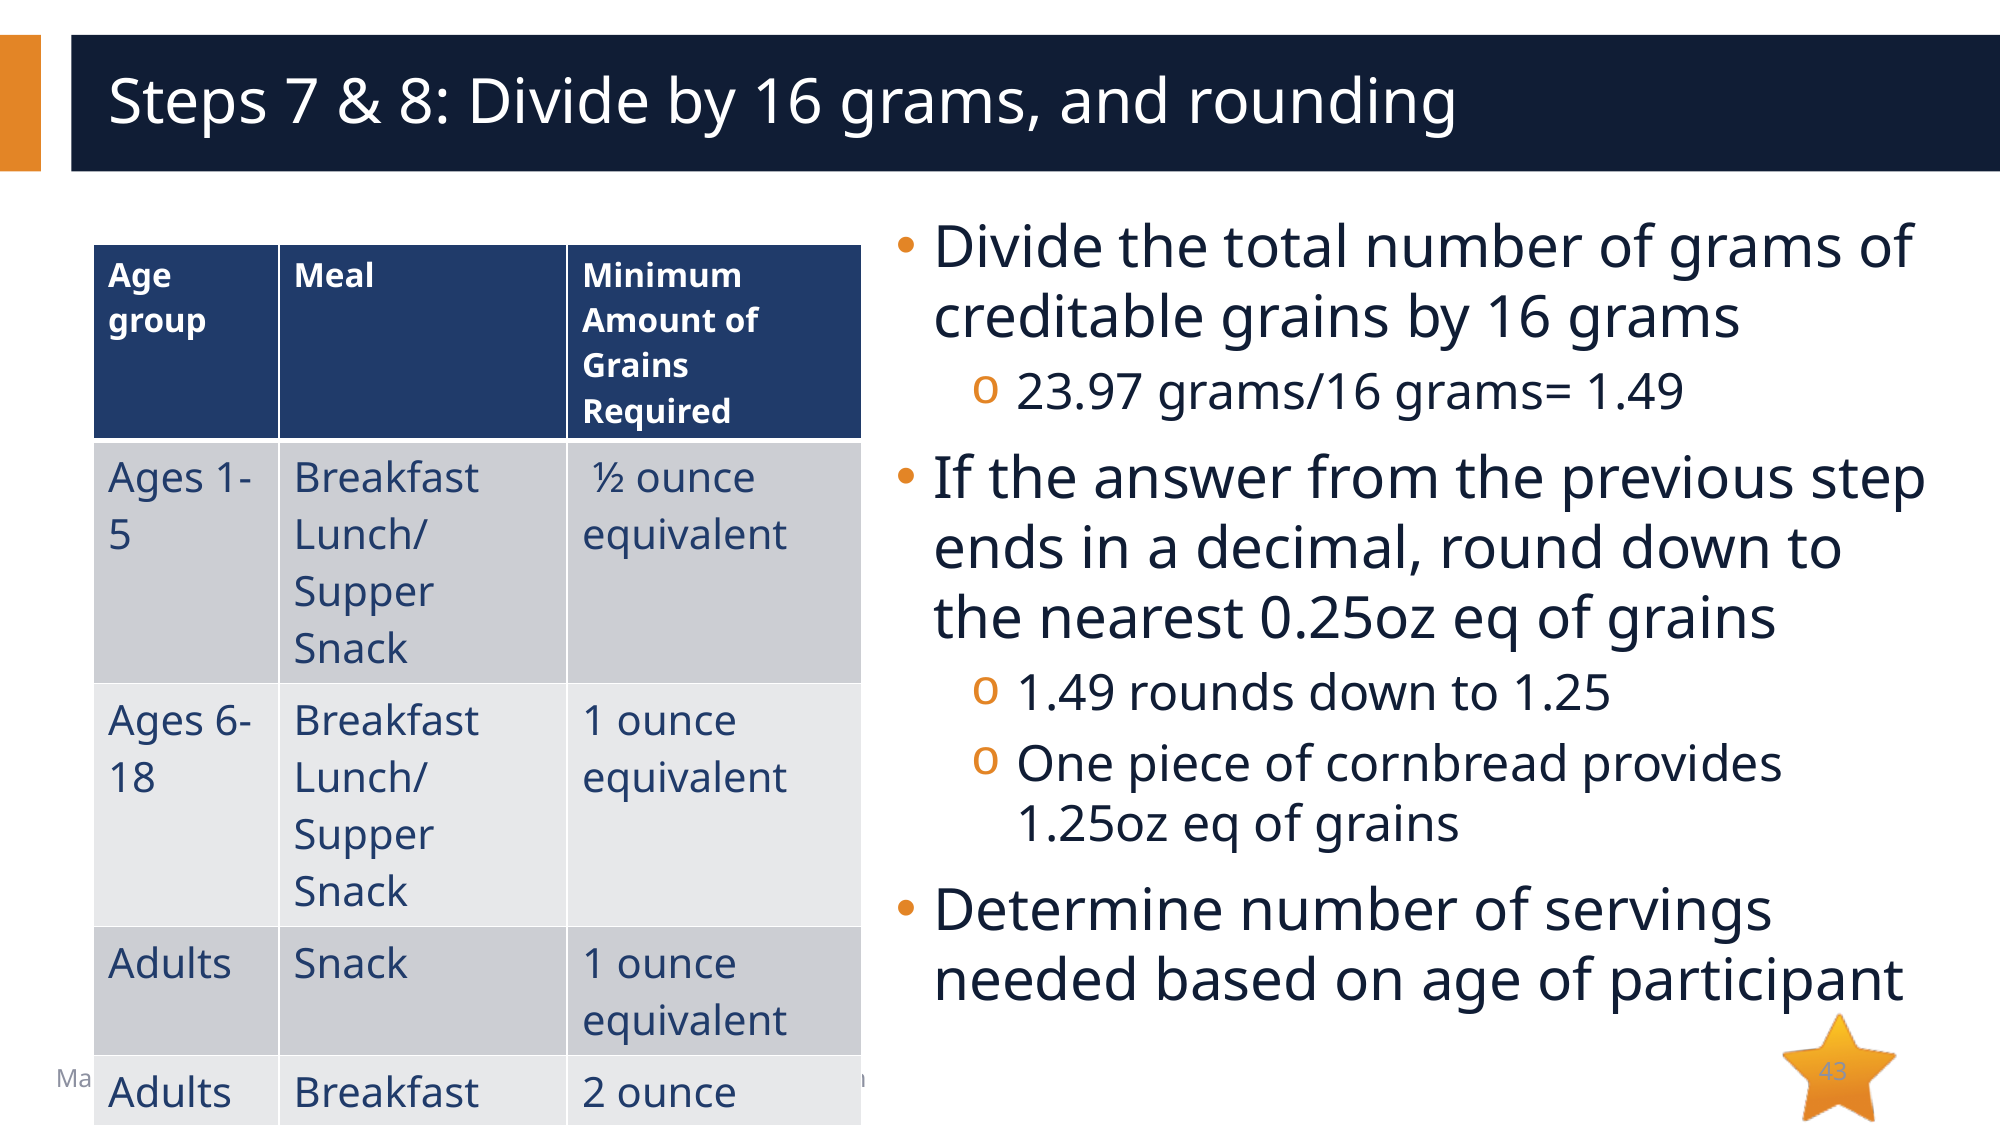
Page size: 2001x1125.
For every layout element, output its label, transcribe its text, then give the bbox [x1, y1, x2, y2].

table_cell 1 ounce equivalent [568, 927, 861, 1055]
table_cell 1 ounce equivalent [568, 684, 861, 926]
table_cell Breakfast Lunch/Supper Snack [280, 684, 566, 926]
table_cell Adults [94, 927, 278, 1055]
table_header Meal [280, 245, 566, 438]
table_cell Adults [94, 1056, 278, 1125]
title Steps 7 & 8: Divide by 16 grams, and rounding [93, 47, 1959, 159]
list Divide the total number of grams of creditable grains by 16 grams 23.97 grams/16 grams= 1.49 If the answer from the previous step ends in a decimal, round down to the nearest 0.25oz eq of grains 1.49 rounds down to 1.25 One piece of cornbread provides 1.25oz eq of grains Determine number of servings needed based on age of participant [880, 201, 1959, 1023]
table_cell ½ ounce equivalent [568, 443, 861, 683]
table_cell Snack [280, 927, 566, 1055]
picture [1774, 1023, 1909, 1125]
table_header Age group [94, 245, 278, 438]
table_header Minimum Amount of Grains Required [568, 245, 861, 438]
table_cell Ages 1-5 [94, 443, 278, 683]
table_cell Breakfast Lunch/Supper Snack [280, 443, 566, 683]
table_cell Breakfast Lunch/Supper [280, 1056, 566, 1125]
table_cell 2 ounce equivalents [568, 1056, 861, 1125]
slide_number 43 [1412, 1042, 1863, 1103]
table_cell Ages 6-18 [94, 684, 278, 926]
